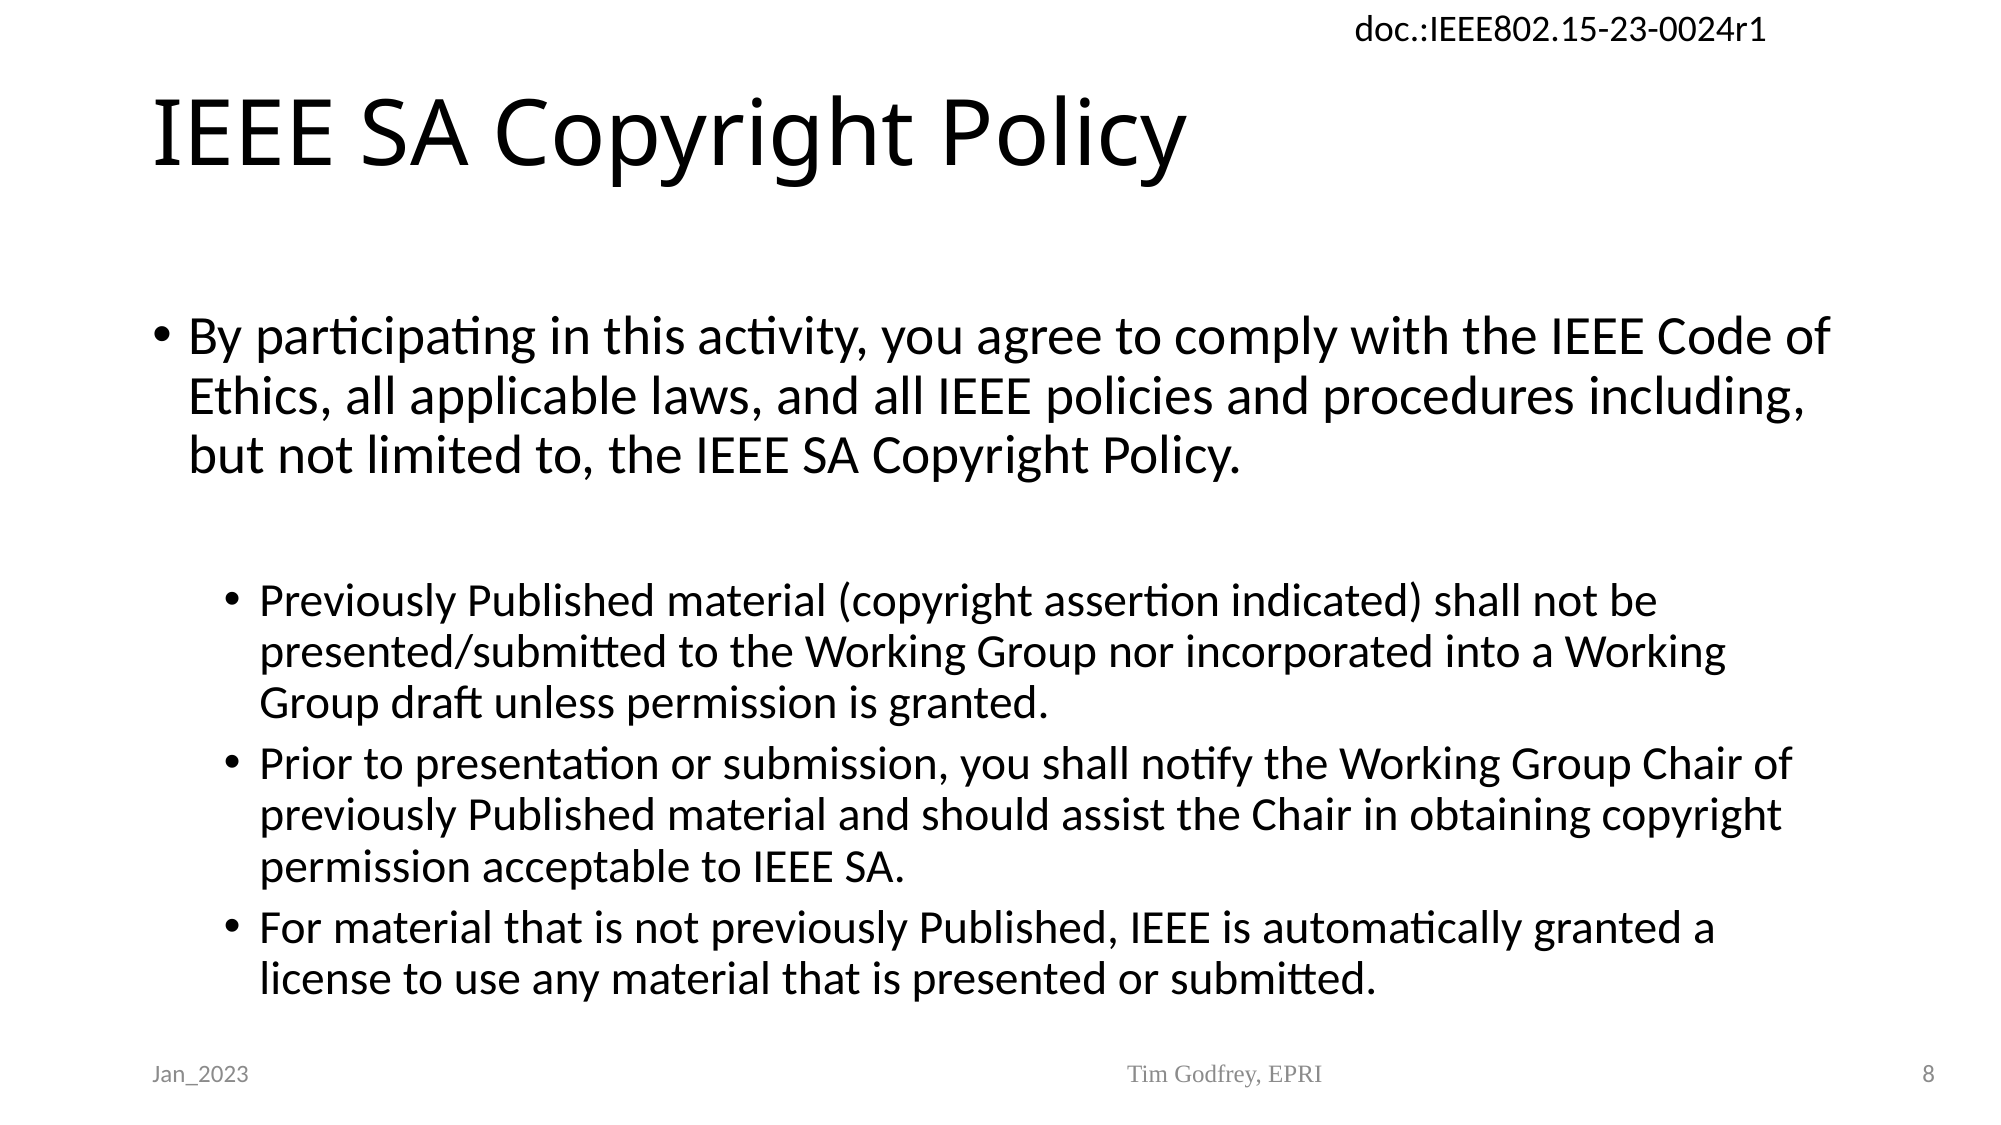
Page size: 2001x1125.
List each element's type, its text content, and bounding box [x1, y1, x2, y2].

slide_number Jan_2023 [137, 1042, 588, 1103]
footer Tim Godfrey, EPRI [662, 1042, 1338, 1103]
title IEEE SA Copyright Policy [137, 59, 1863, 213]
slide_number 8 [1462, 1042, 1950, 1103]
list By participating in this activity, you agree to comply with the IEEE Code of Ethics, all applicable laws, and all IEEE policies and procedures including, but not limited to, the IEEE SA Copyright Policy. Previously Published material (copyright assertion indicated) shall not be presented/submitted to the Working Group nor incorporated into a Working Group draft unless permission is granted. Prior to presentation or submission, you shall notify the Working Group Chair of previously Published material and should assist the Chair in obtaining copyright permission acceptable to IEEE SA. For material that is not previously Published, IEEE is automatically granted a license to use any material that is presented or submitted. [137, 299, 1863, 1014]
